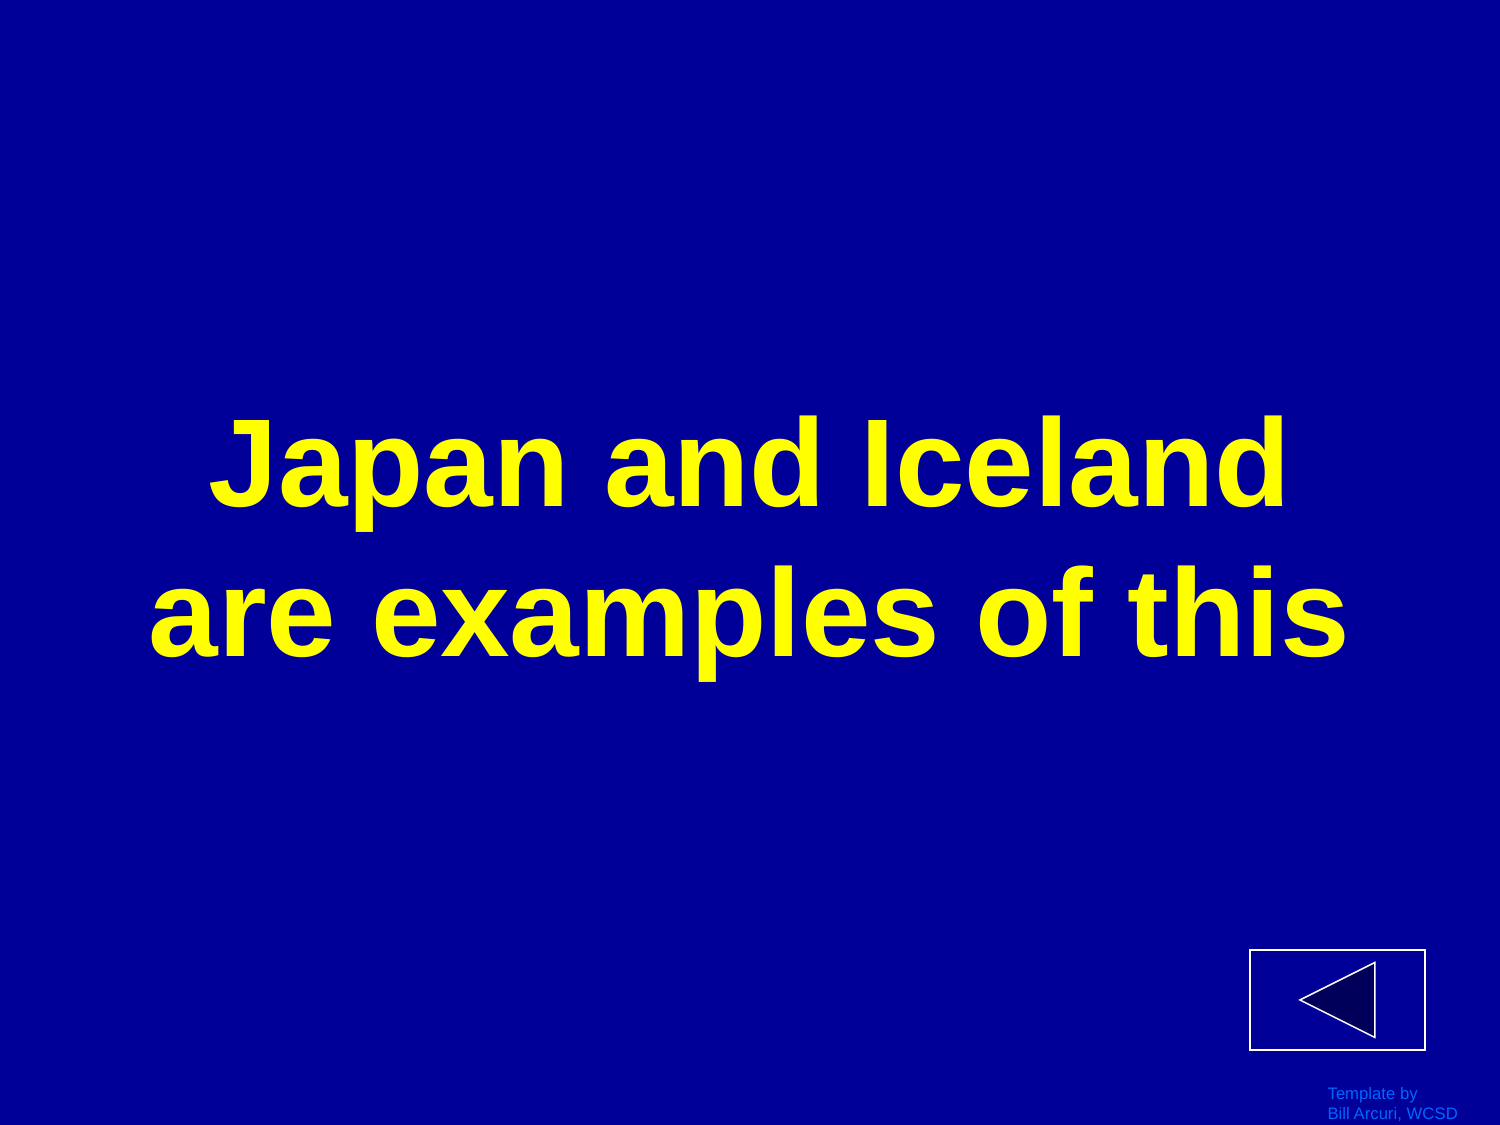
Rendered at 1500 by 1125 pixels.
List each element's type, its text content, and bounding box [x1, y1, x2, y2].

slide_number Template by Bill Arcuri, WCSD [1312, 1074, 1476, 1125]
title Japan and Iceland are examples of this [112, 437, 1388, 626]
text_box [1250, 950, 1426, 1051]
